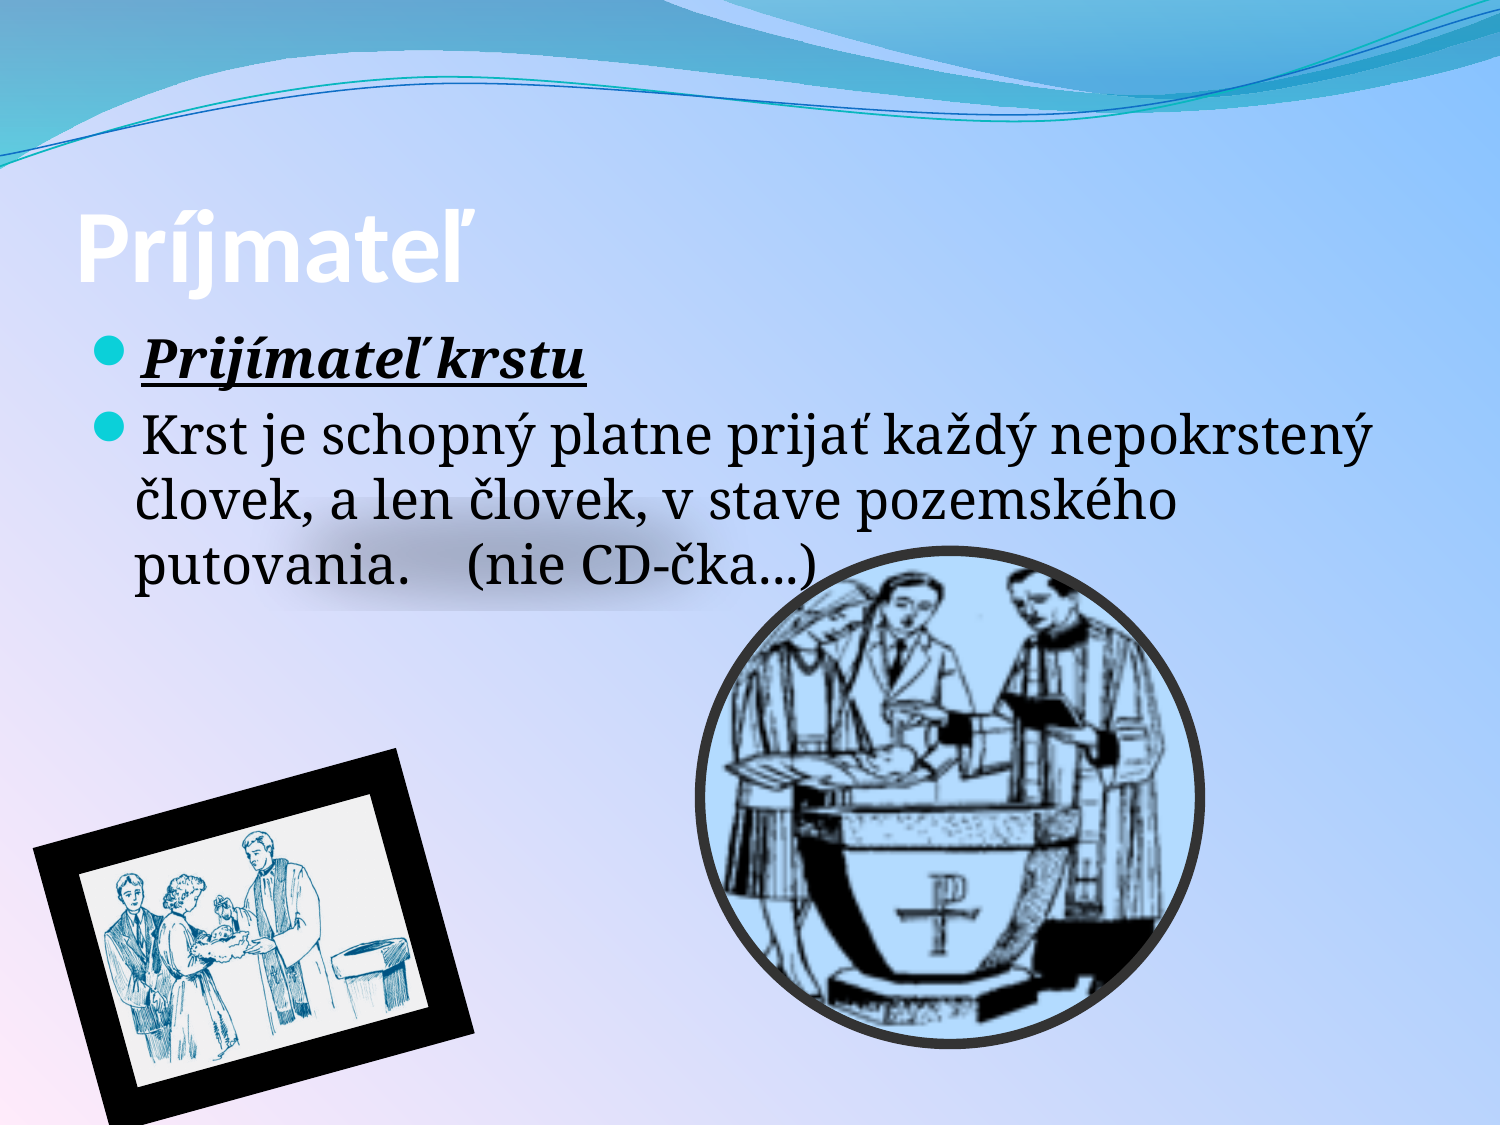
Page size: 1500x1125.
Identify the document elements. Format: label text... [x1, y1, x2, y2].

title Príjmateľ [75, 115, 1425, 303]
picture [102, 829, 405, 1052]
list Prijímateľ krstu Krst je schopný platne prijať každý nepokrstený človek, a len človek, v stave pozemského putovania. (nie CD-čka...) [75, 317, 1425, 1038]
picture [699, 550, 1201, 1045]
